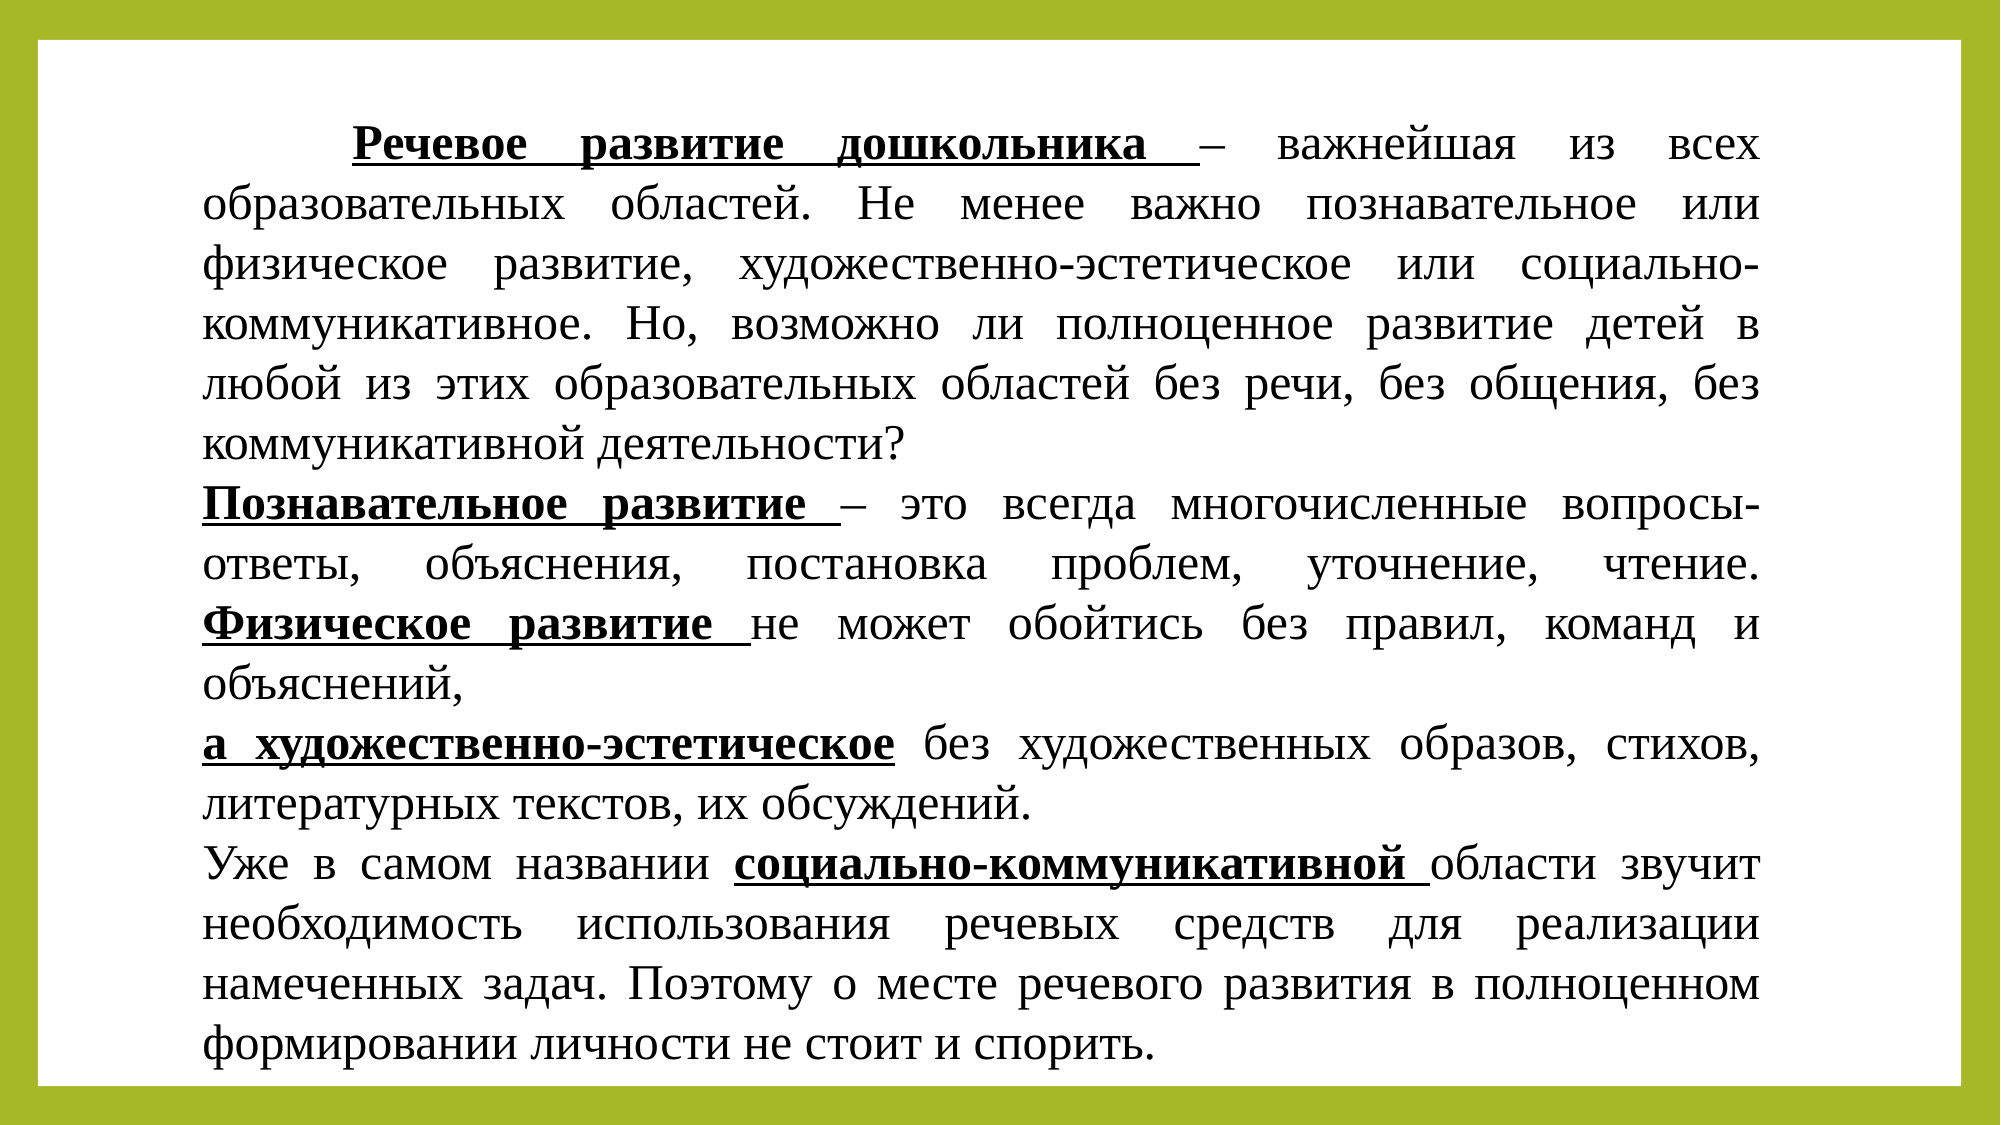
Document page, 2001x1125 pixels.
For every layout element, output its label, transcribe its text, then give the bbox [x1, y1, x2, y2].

text_box Речевое развитие дошкольника – важнейшая из всех образовательных областей. Не менее важно познавательное или физическое развитие, художественно-эстетическое или социально-коммуникативное. Но, возможно ли полноценное развитие детей в любой из этих образовательных областей без речи, без общения, без коммуникативной деятельности? Познавательное развитие – это всегда многочисленные вопросы-ответы, объяснения, постановка проблем, уточнение, чтение. Физическое развитие не может обойтись без правил, команд и объяснений, а художественно-эстетическое без художественных образов, стихов, литературных текстов, их обсуждений. Уже в самом названии социально-коммуникативной области звучит необходимость использования речевых средств для реализации намеченных задач. Поэтому о месте речевого развития в полноценном формировании личности не стоит и спорить. [187, 102, 1776, 1078]
